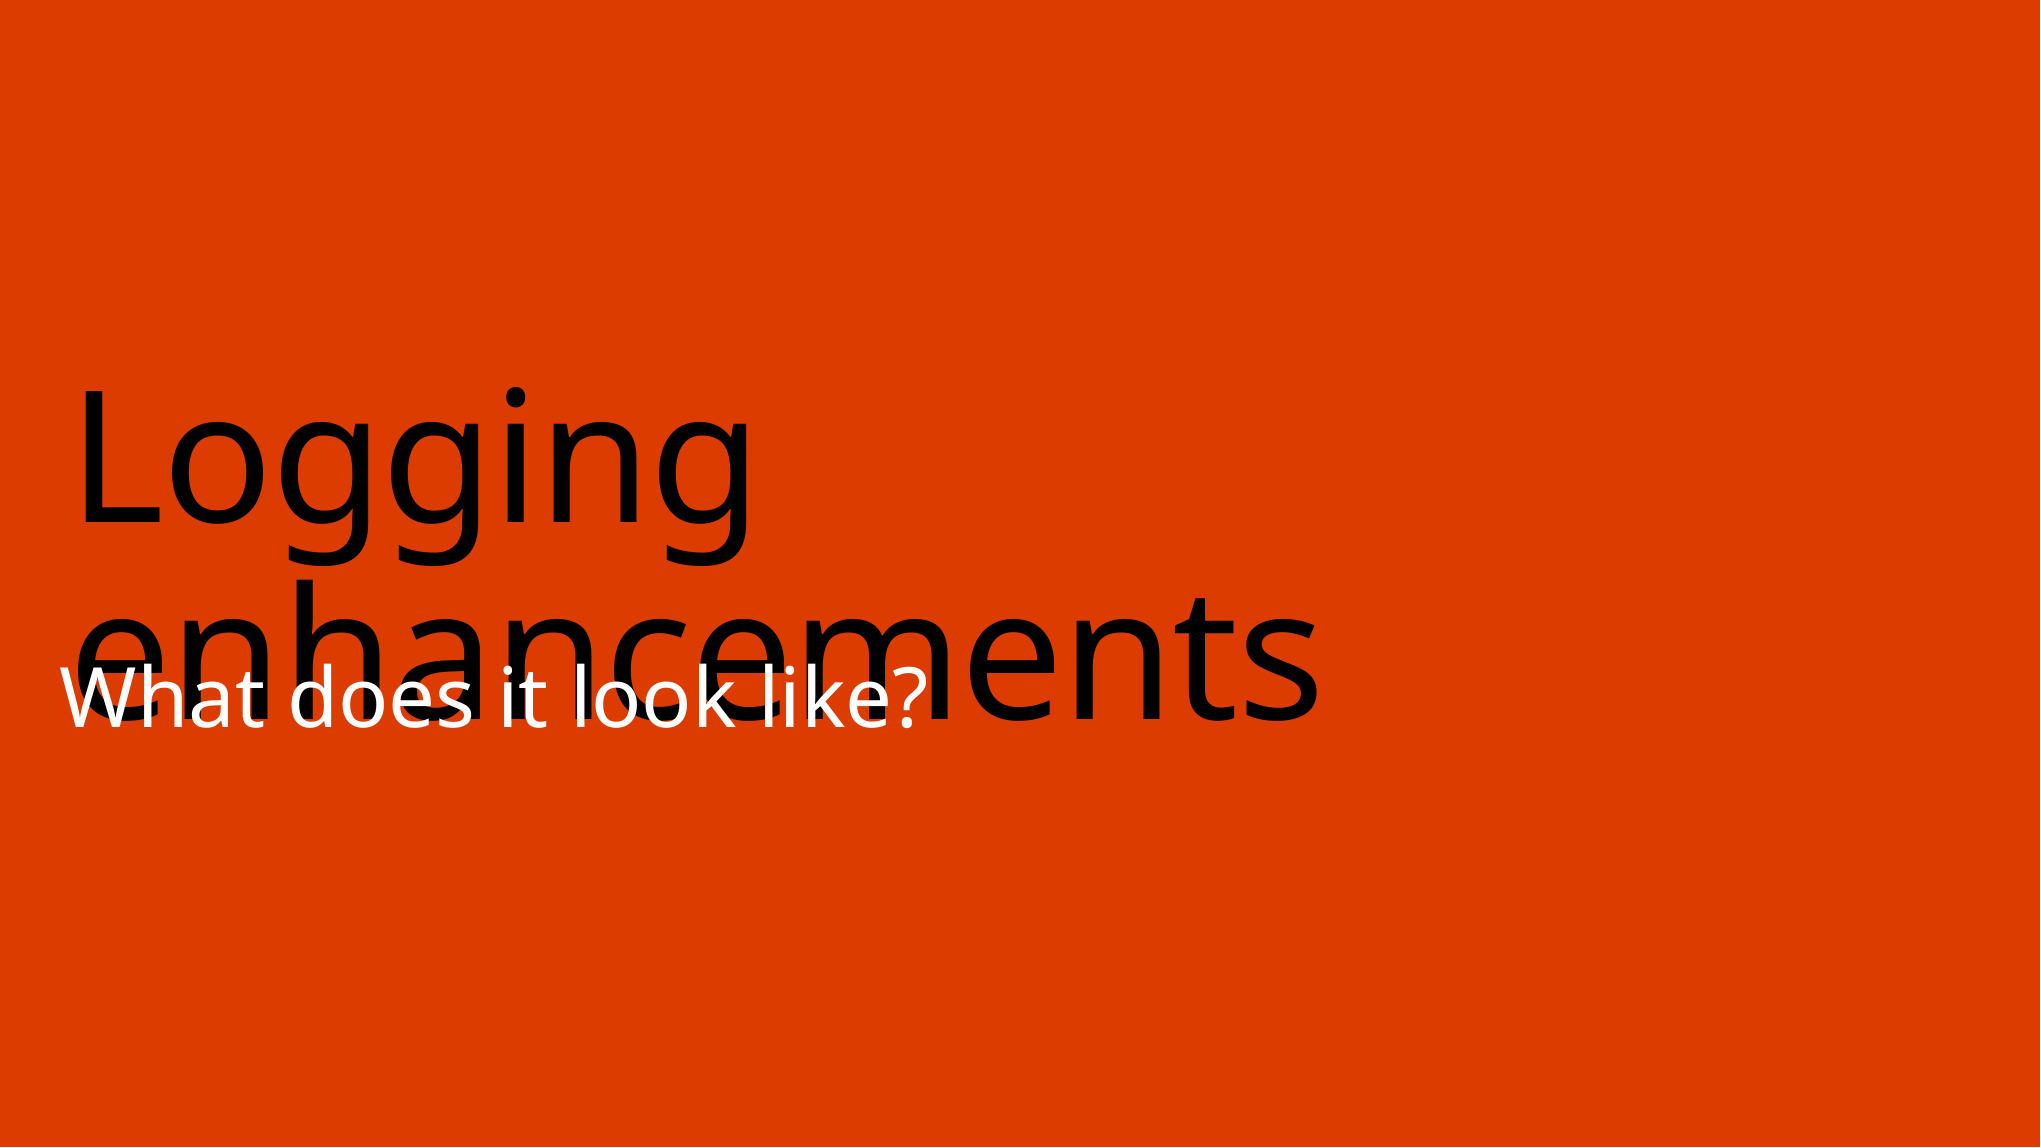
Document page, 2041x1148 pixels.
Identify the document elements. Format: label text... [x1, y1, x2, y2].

title Logging enhancements [45, 348, 1996, 650]
text_box What does it look like? [45, 648, 1995, 992]
